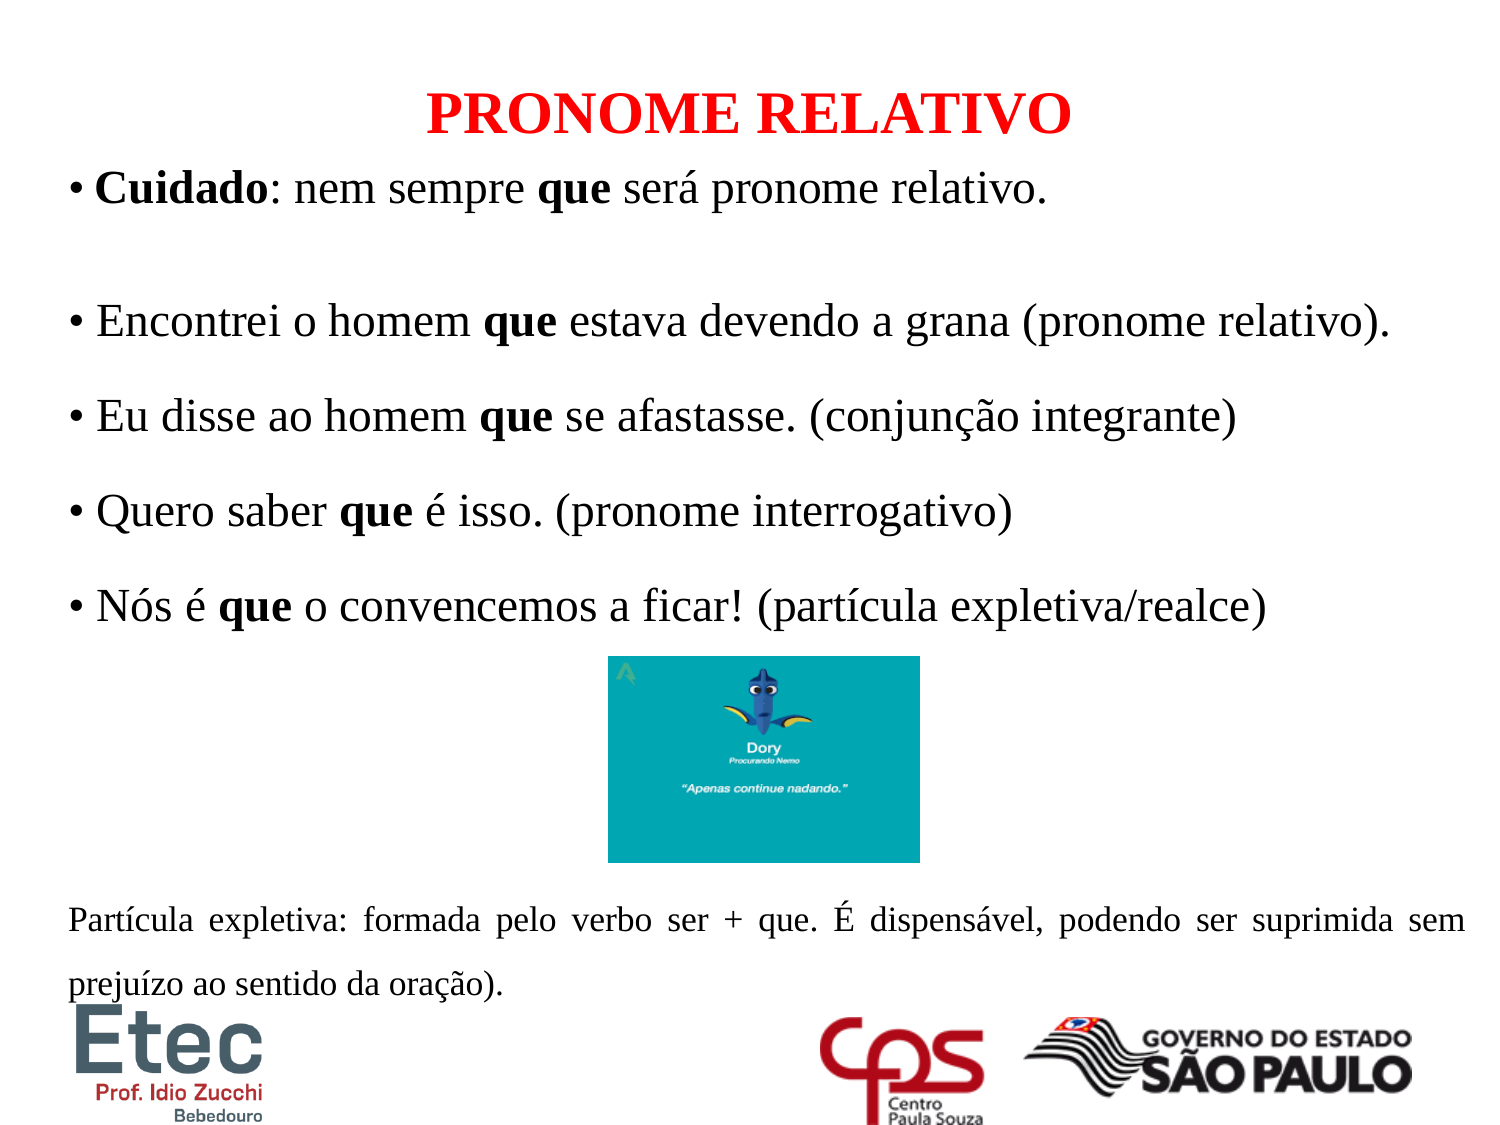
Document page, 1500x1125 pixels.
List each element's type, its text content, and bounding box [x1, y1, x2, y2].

picture [76, 1004, 262, 1122]
title PRONOME RELATIVO [75, 45, 1425, 149]
picture [820, 1016, 1412, 1125]
text_box [708, 102, 792, 133]
text_box [734, 165, 766, 286]
picture [607, 656, 920, 863]
list • Cuidado: nem sempre que será pronome relativo. • Encontrei o homem que estava devendo a grana (pronome relativo). • Eu disse ao homem que se afastasse. (conjunção integrante) • Quero saber que é isso. (pronome interrogativo) • Nós é que o convencemos a ficar! (partícula expletiva/realce) Partícula expletiva: formada pelo verbo ser + que. É dispensável, podendo ser suprimida sem prejuízo ao sentido da oração). [53, 149, 1483, 1018]
